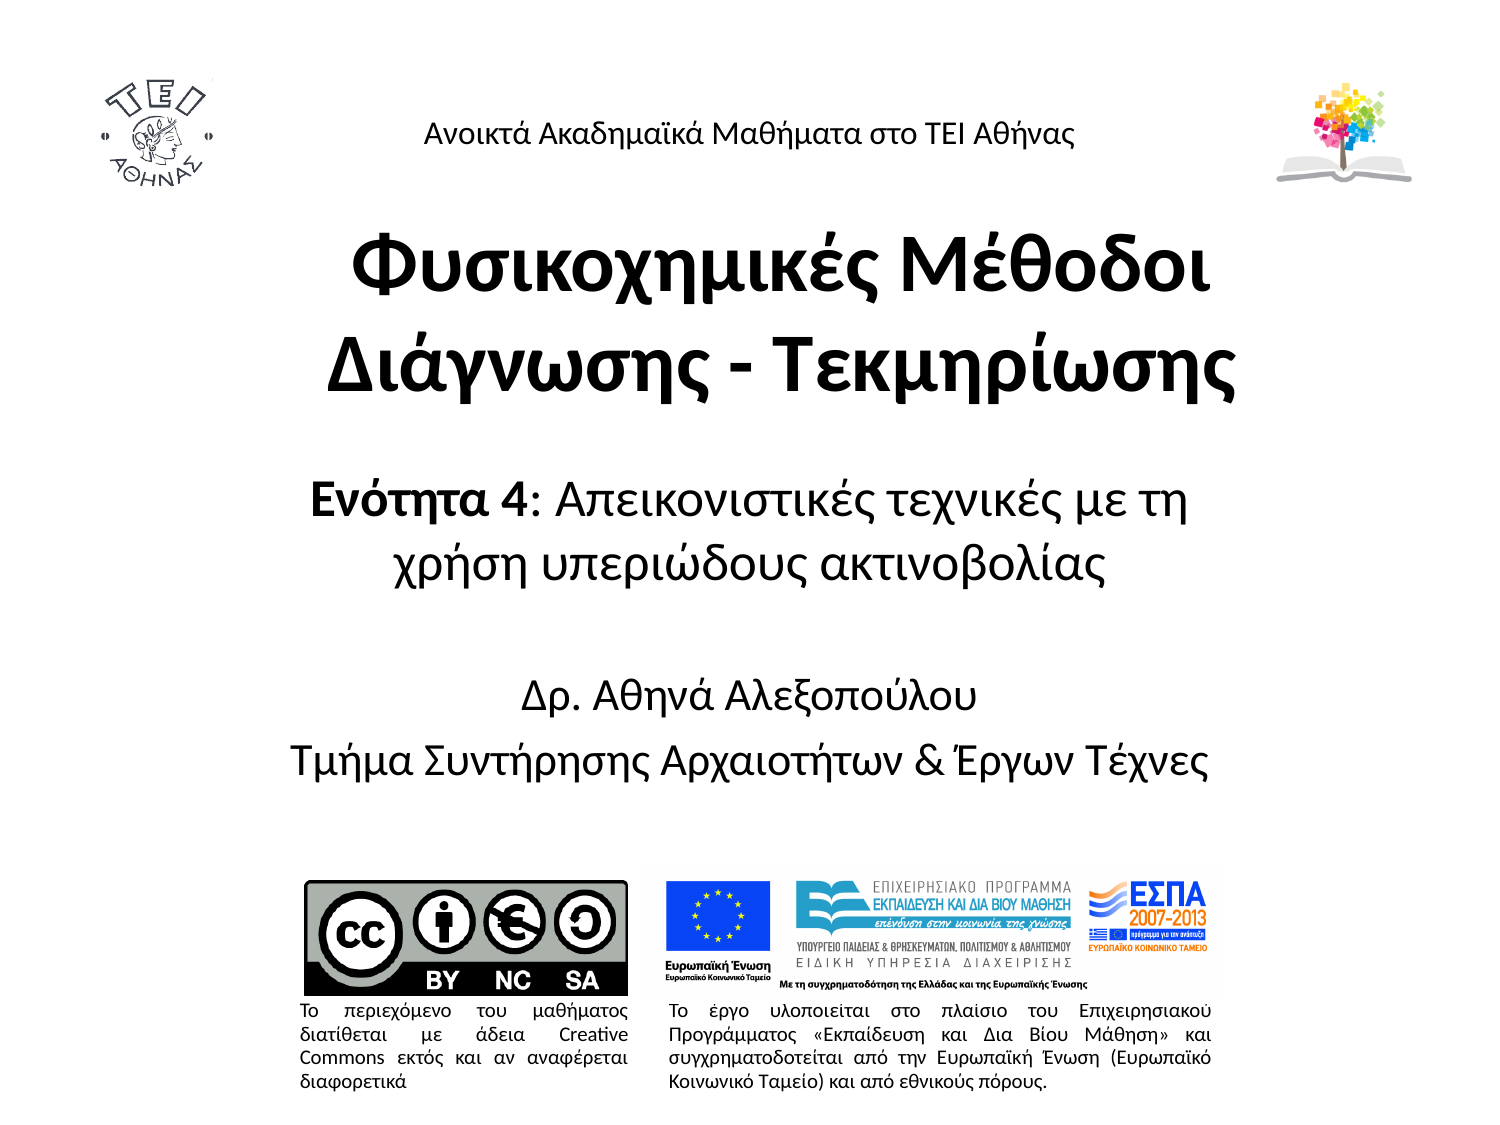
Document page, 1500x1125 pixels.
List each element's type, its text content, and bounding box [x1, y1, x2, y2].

picture [642, 864, 1225, 1004]
picture [100, 77, 213, 193]
title Φυσικοχημικές Μέθοδοι Διάγνωσης - Τεκμηρίωσης [156, 187, 1408, 429]
picture [1273, 77, 1414, 185]
subtitle Ενότητα 4: Απεικονιστικές τεχνικές με τη χρήση υπεριώδους ακτινοβολίας Δρ. Αθηνά Αλεξοπούλου Τμήμα Συντήρησης Αρχαιοτήτων & Έργων Τέχνες [224, 456, 1275, 796]
text_box Ανοικτά Ακαδημαϊκά Μαθήματα στο ΤΕΙ Αθήνας [217, 103, 1268, 159]
picture [303, 880, 628, 996]
table_header Το έργο υλοποιείται στο πλαίσιο του Επιχειρησιακού Προγράμματος «Εκπαίδευση και Δια Βίου Μάθηση» και συγχρηματοδοτείται από την Ευρωπαϊκή Ένωση (Ευρωπαϊκό Κοινωνικό Ταμείο) και από εθνικούς πόρους. [640, 1010, 1223, 1125]
table_header Το περιεχόμενο του μαθήματος διατίθεται με άδεια Creative Commons εκτός και αν αναφέρεται διαφορετικά [289, 999, 640, 1125]
